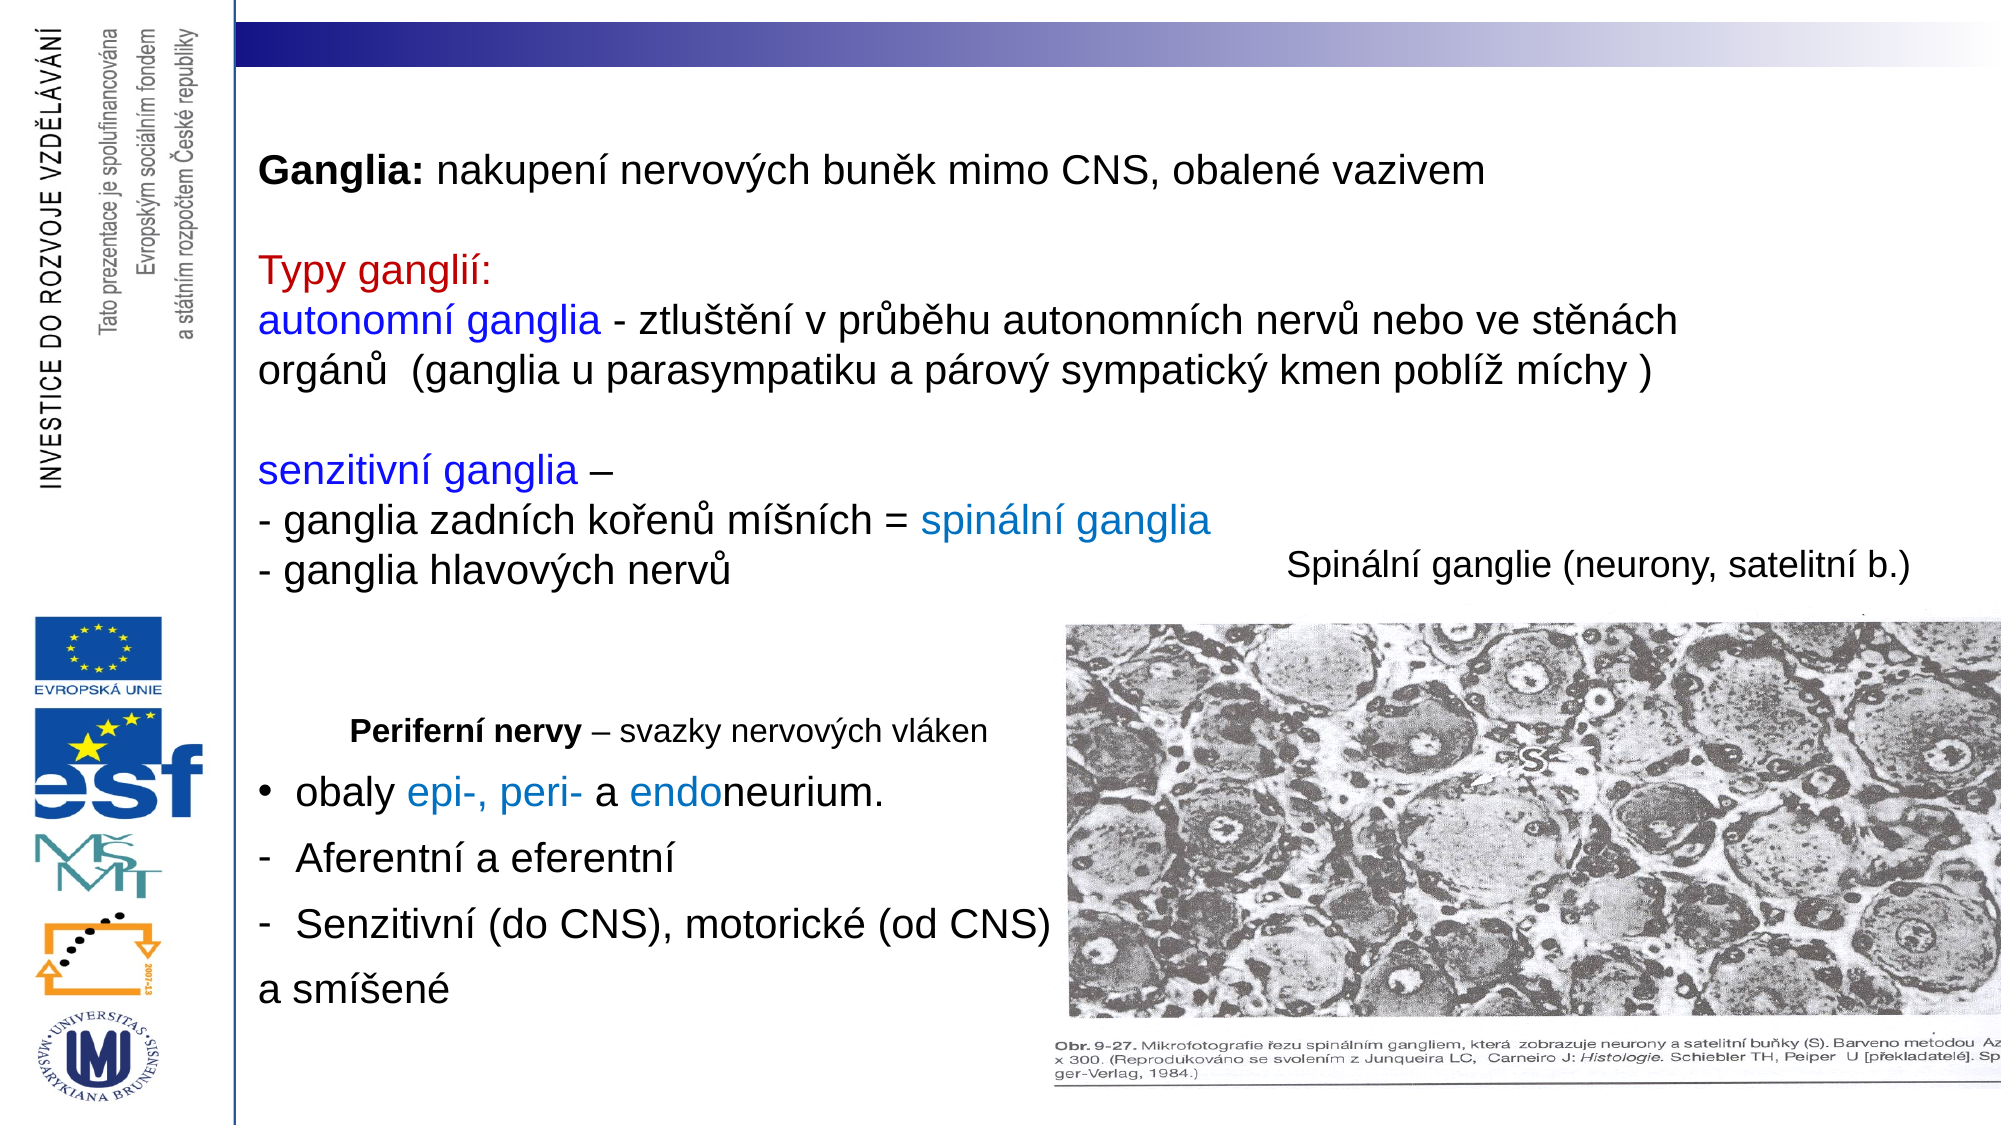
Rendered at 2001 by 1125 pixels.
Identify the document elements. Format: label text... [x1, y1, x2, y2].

text_box Ganglia: nakupení nervových buněk mimo CNS, obalené vazivem Typy ganglií: autonomní ganglia - ztluštění v průběhu autonomních nervů nebo ve stěnách orgánů (ganglia u parasympatiku a párový sympatický kmen poblíž míchy ) senzitivní ganglia – - ganglia zadních kořenů míšních = spinální ganglia - ganglia hlavových nervů Periferní nervy – svazky nervových vláken obaly epi-, peri- a endoneurium. Aferentní a eferentní Senzitivní (do CNS), motorické (od CNS) a smíšené [243, 94, 1780, 1125]
picture [0, 0, 236, 1125]
picture [1014, 603, 2001, 1089]
text_box Spinální ganglie (neurony, satelitní b.) [1271, 532, 1927, 592]
